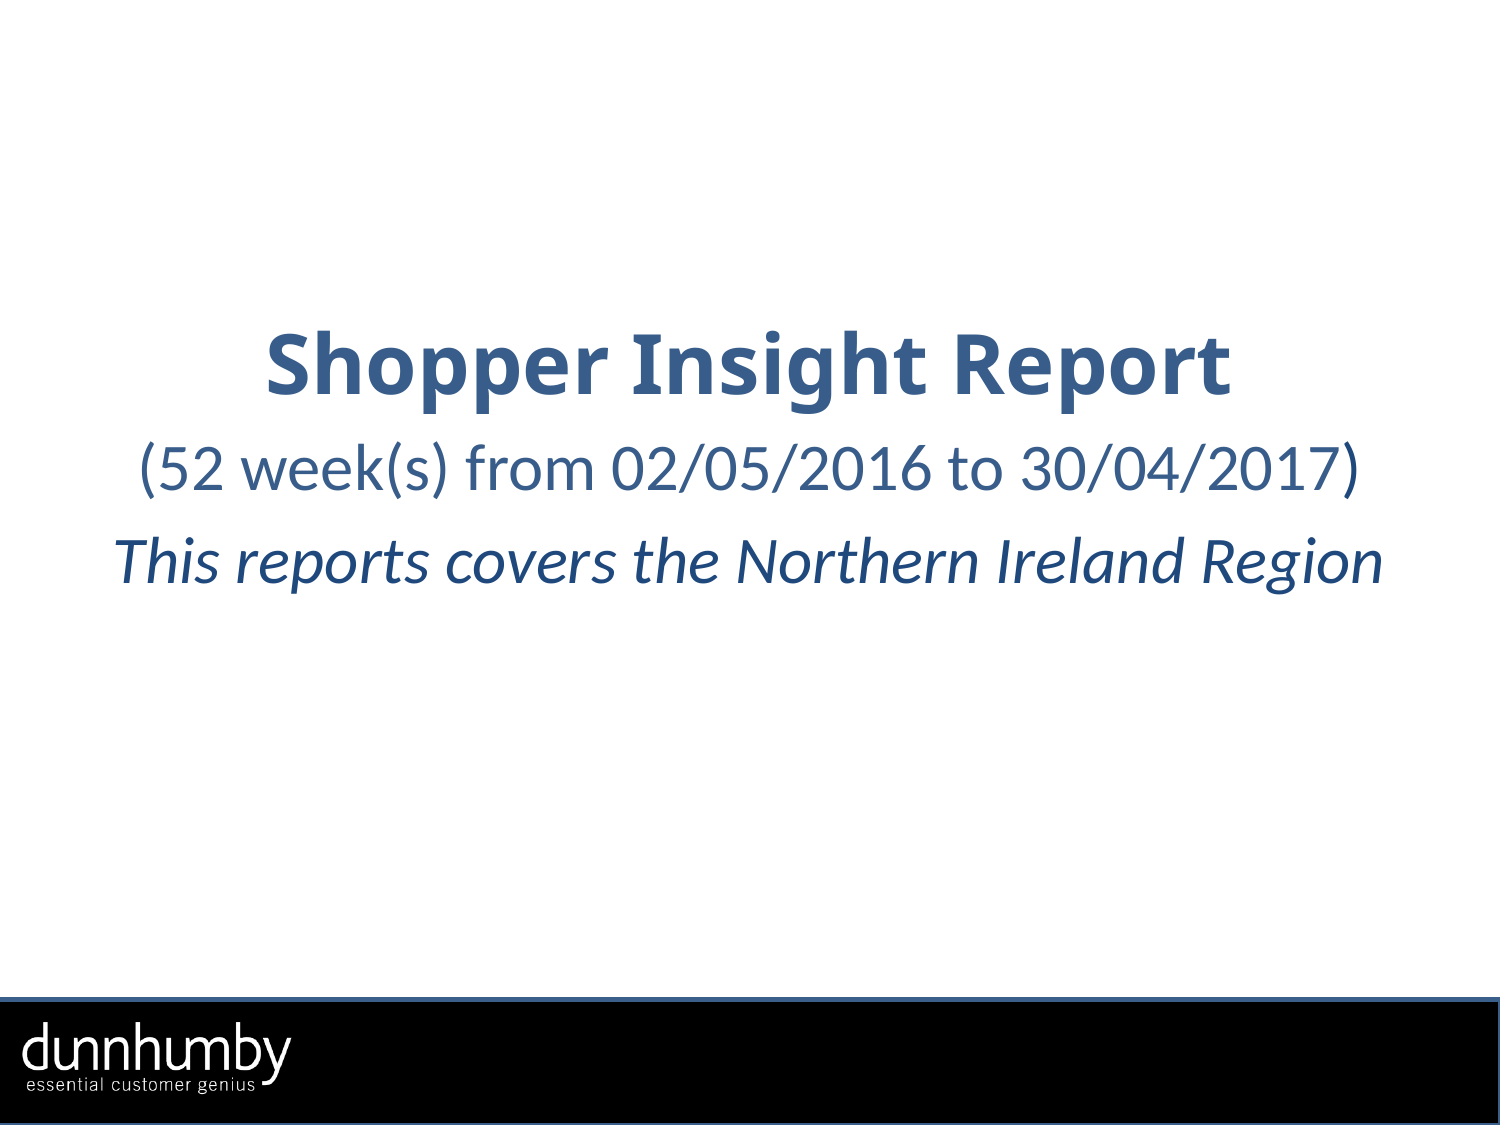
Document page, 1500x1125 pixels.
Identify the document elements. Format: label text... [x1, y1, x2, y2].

text_box [0, 997, 1500, 1125]
picture [17, 1009, 293, 1115]
text_box Shopper Insight Report (52 week(s) from 02/05/2016 to 30/04/2017) This reports covers the Northern Ireland Region [0, 304, 1500, 604]
